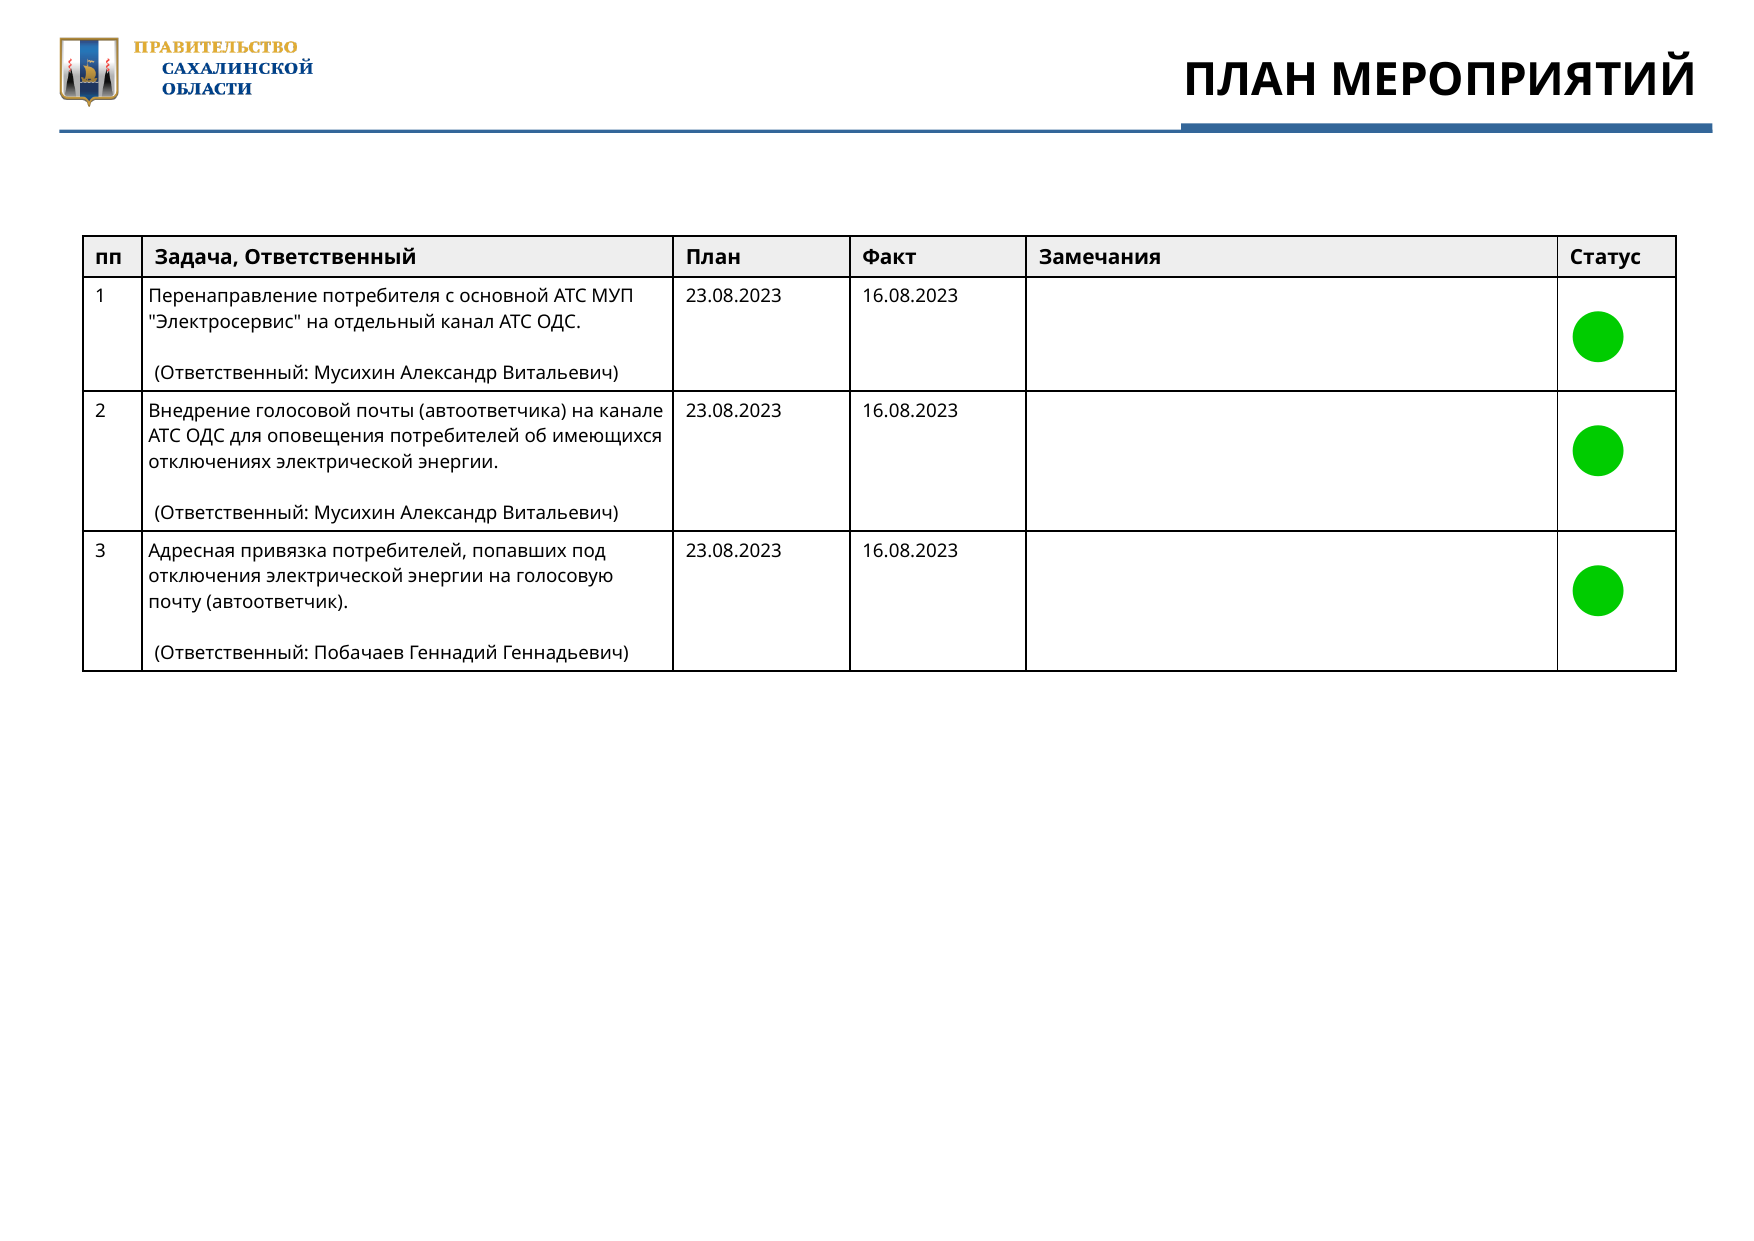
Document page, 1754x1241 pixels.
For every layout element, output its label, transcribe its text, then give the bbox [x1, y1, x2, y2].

table_cell ● [1558, 532, 1675, 670]
table_cell Внедрение голосовой почты (автоответчика) на канале АТС ОДС для оповещения потребителей об имеющихся отключениях электрической энергии. (Ответственный: Мусихин Александр Витальевич) [143, 392, 672, 530]
table_cell 2 [84, 392, 141, 530]
table_cell ● [1558, 392, 1675, 530]
table_cell Перенаправление потребителя с основной АТС МУП "Электросервис" на отдельный канал АТС ОДС. (Ответственный: Мусихин Александр Витальевич) [143, 278, 672, 390]
table_header Задача, Ответственный [143, 237, 672, 276]
table_cell Адресная привязка потребителей, попавших под отключения электрической энергии на голосовую почту (автоответчик). (Ответственный: Побачаев Геннадий Геннадьевич) [143, 532, 672, 670]
table_cell [1027, 532, 1557, 670]
table_cell 16.08.2023 [851, 532, 1025, 670]
table_cell 16.08.2023 [851, 392, 1025, 530]
table_header Факт [851, 237, 1025, 276]
table_cell 1 [84, 278, 141, 390]
text_box [1181, 123, 1713, 133]
table_header План [674, 237, 849, 276]
table_cell 16.08.2023 [851, 278, 1025, 390]
table_cell 23.08.2023 [674, 392, 849, 530]
table_cell ● [1558, 278, 1675, 390]
table_header Статус [1558, 237, 1675, 276]
table_header Замечания [1027, 237, 1557, 276]
picture [59, 35, 313, 107]
table_header пп [84, 237, 141, 276]
text_box [59, 129, 1181, 133]
table_cell 23.08.2023 [674, 532, 849, 670]
table_cell [1027, 278, 1557, 390]
table_cell 3 [84, 532, 141, 670]
table_cell [1027, 392, 1557, 530]
table_cell 23.08.2023 [674, 278, 849, 390]
text_box ПЛАН МЕРОПРИЯТИЙ [414, 29, 1713, 113]
